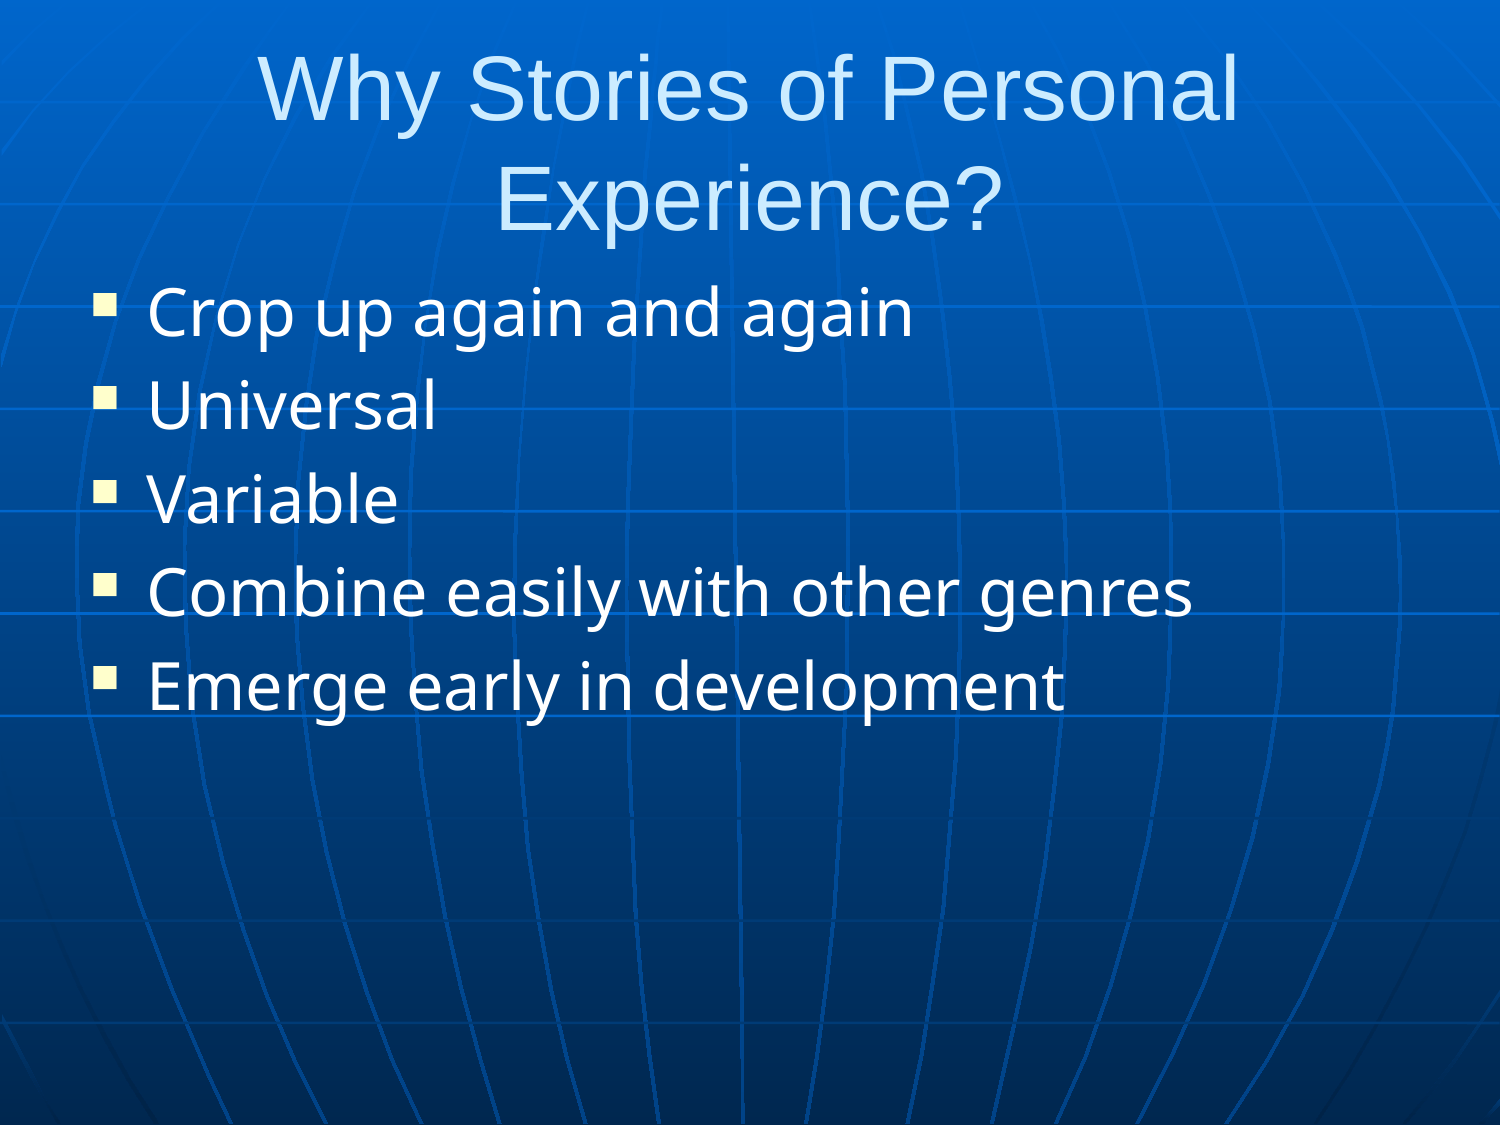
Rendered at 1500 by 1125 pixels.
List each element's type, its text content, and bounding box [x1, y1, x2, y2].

list Crop up again and again Universal Variable Combine easily with other genres Emerge early in development [74, 262, 1426, 1006]
title Why Stories of Personal Experience? [74, 45, 1426, 233]
